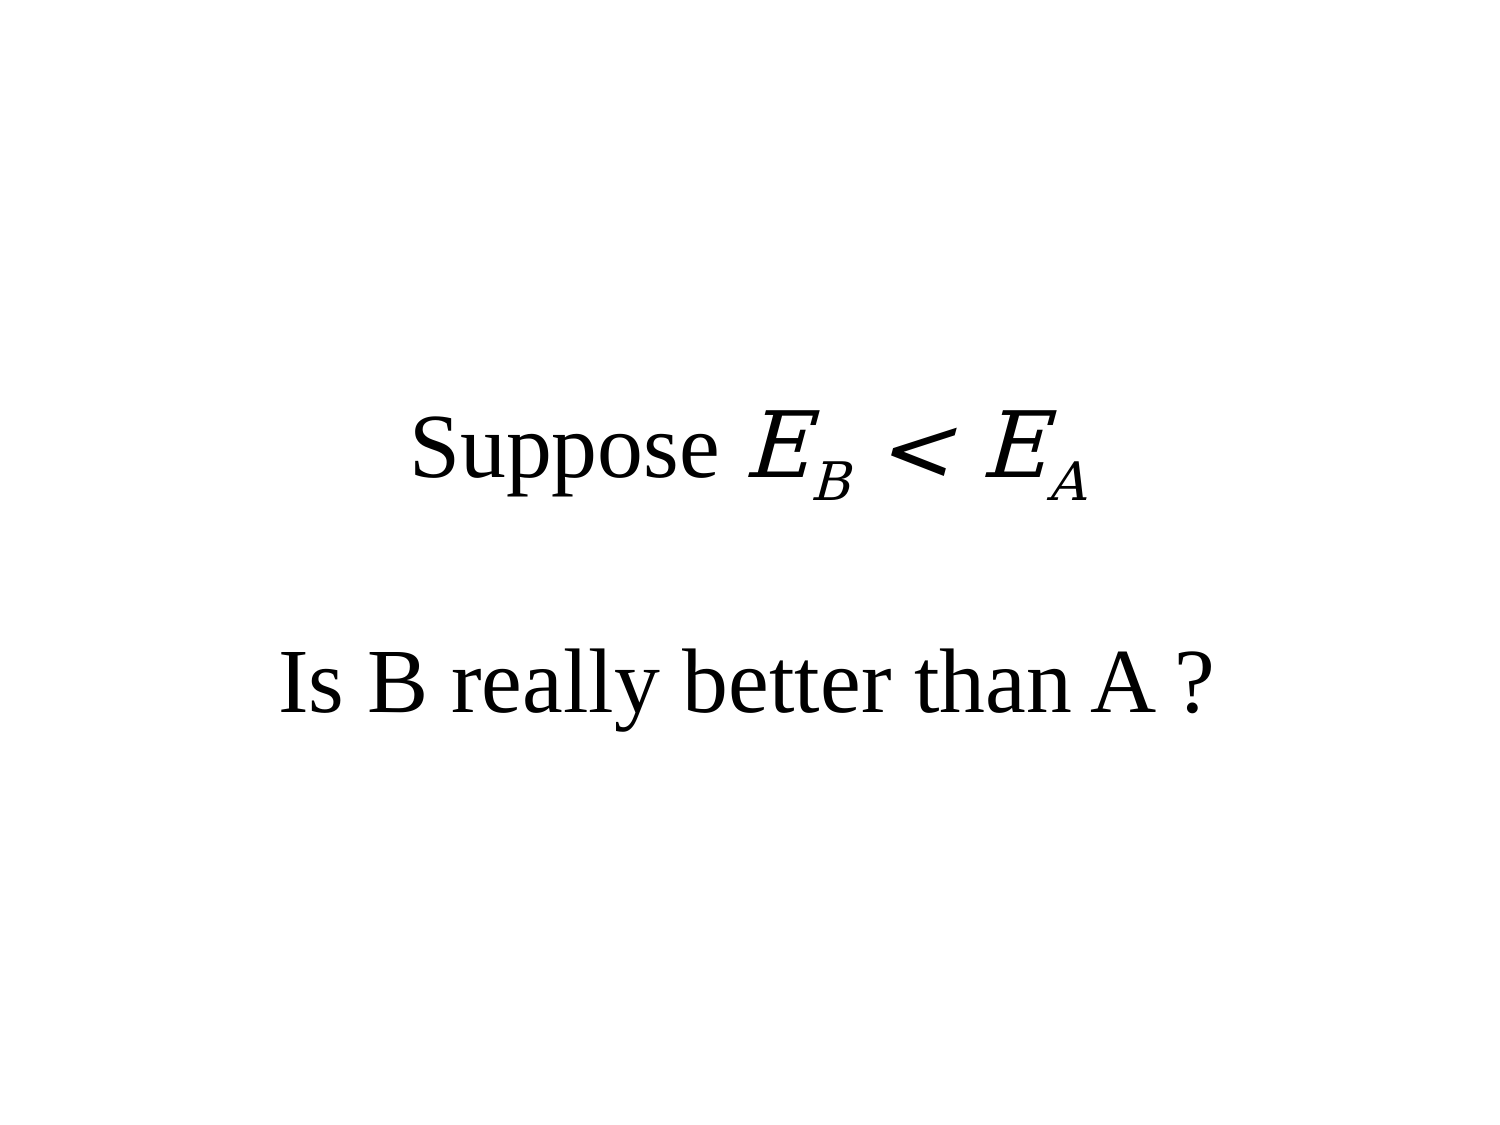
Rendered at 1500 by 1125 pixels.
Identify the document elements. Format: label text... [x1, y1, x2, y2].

title Suppose EB < EA Is B really better than A ? [0, 8, 1500, 1109]
